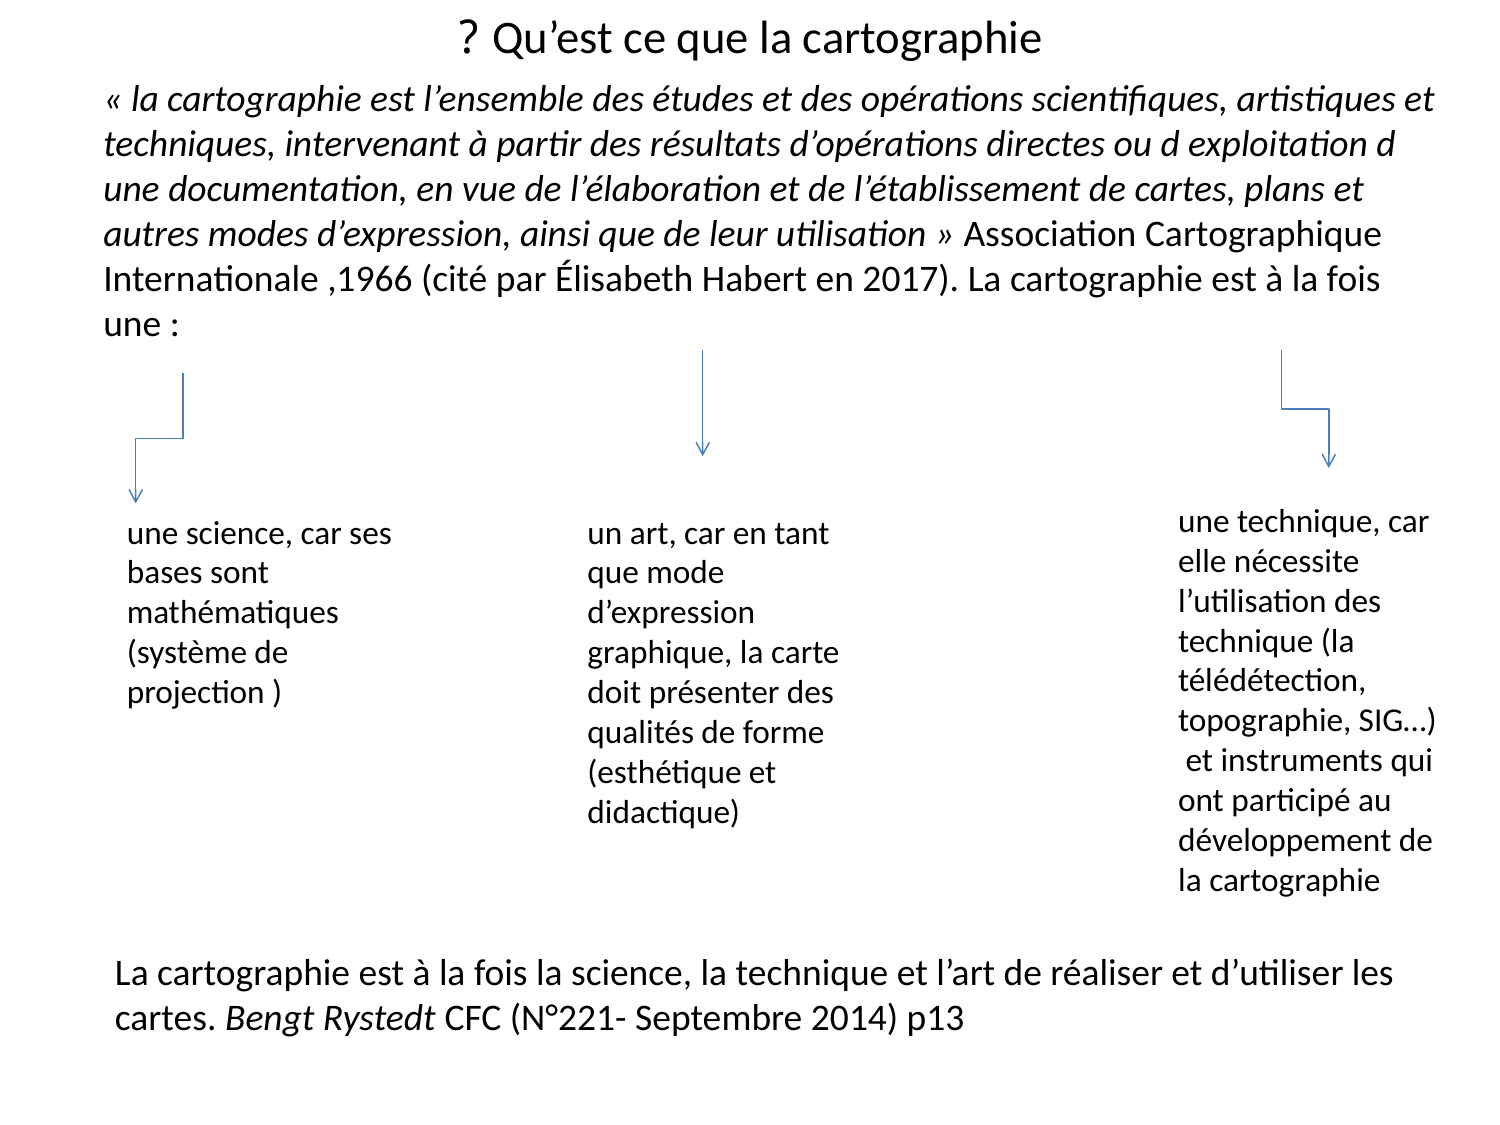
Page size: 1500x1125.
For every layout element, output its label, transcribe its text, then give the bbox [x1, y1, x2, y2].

text_box une science, car ses bases sont mathématiques (système de projection ) [112, 503, 408, 718]
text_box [1245, 385, 1365, 433]
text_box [94, 414, 225, 463]
text_box une technique, car elle nécessite l’utilisation des technique (la télédétection, topographie, SIG…) et instruments qui ont participé au développement de la cartographie [1163, 491, 1459, 906]
text_box La cartographie est à la fois la science, la technique et l’art de réaliser et d’utiliser les cartes. Bengt Rystedt CFC (N°221- Septembre 2014) p13 [100, 940, 1424, 1046]
text_box un art, car en tant que mode d’expression graphique, la carte doit présenter des qualités de forme (esthétique et didactique) [572, 503, 869, 838]
title Qu’est ce que la cartographie ? [112, 0, 1388, 66]
text_box « la cartographie est l’ensemble des études et des opérations scientifiques, artistiques et techniques, intervenant à partir des résultats d’opérations directes ou d exploitation d une documentation, en vue de l’élaboration et de l’établissement de cartes, plans et autres modes d’expression, ainsi que de leur utilisation » Association Cartographique Internationale ,1966 (cité par Élisabeth Habert en 2017). La cartographie est à la fois une : [88, 66, 1459, 352]
